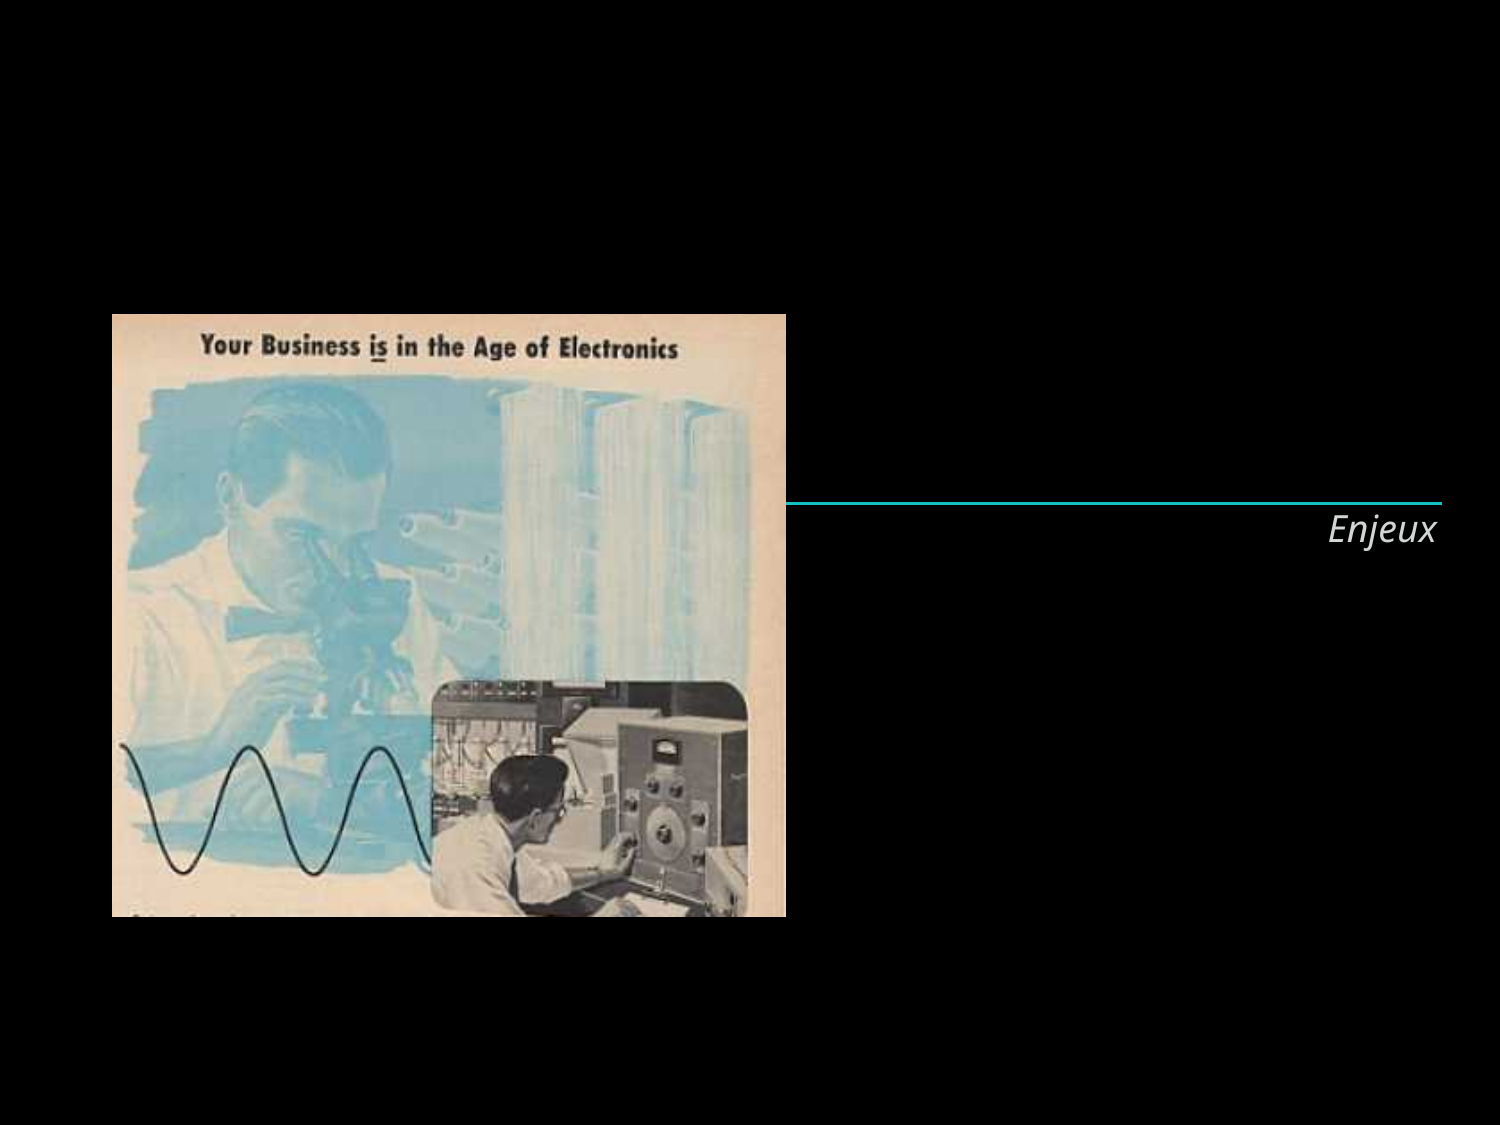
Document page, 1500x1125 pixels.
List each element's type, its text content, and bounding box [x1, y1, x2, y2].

text_box Enjeux [1312, 497, 1452, 557]
picture [111, 314, 786, 917]
